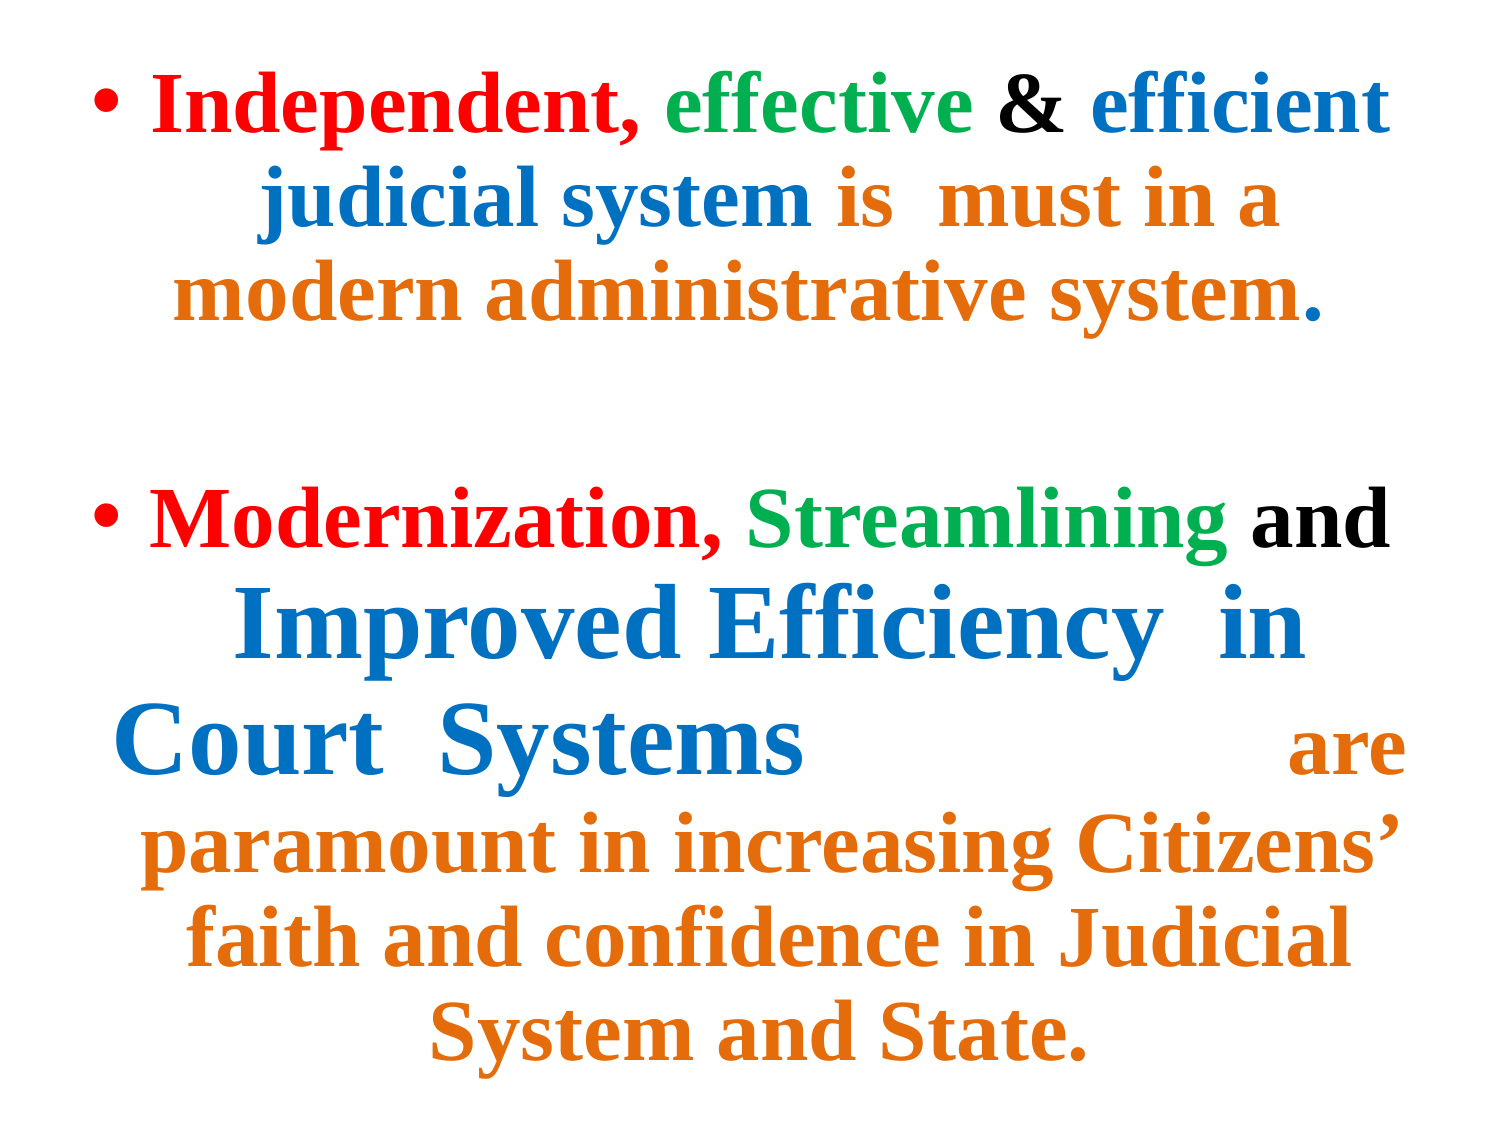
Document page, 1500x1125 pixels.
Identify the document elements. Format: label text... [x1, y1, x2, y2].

list Independent, effective & efficient judicial system is must in a modern administrative system. Modernization, Streamlining and Improved Efficiency in Court Systems are paramount in increasing Citizens’ faith and confidence in Judicial System and State. [37, 50, 1450, 1088]
